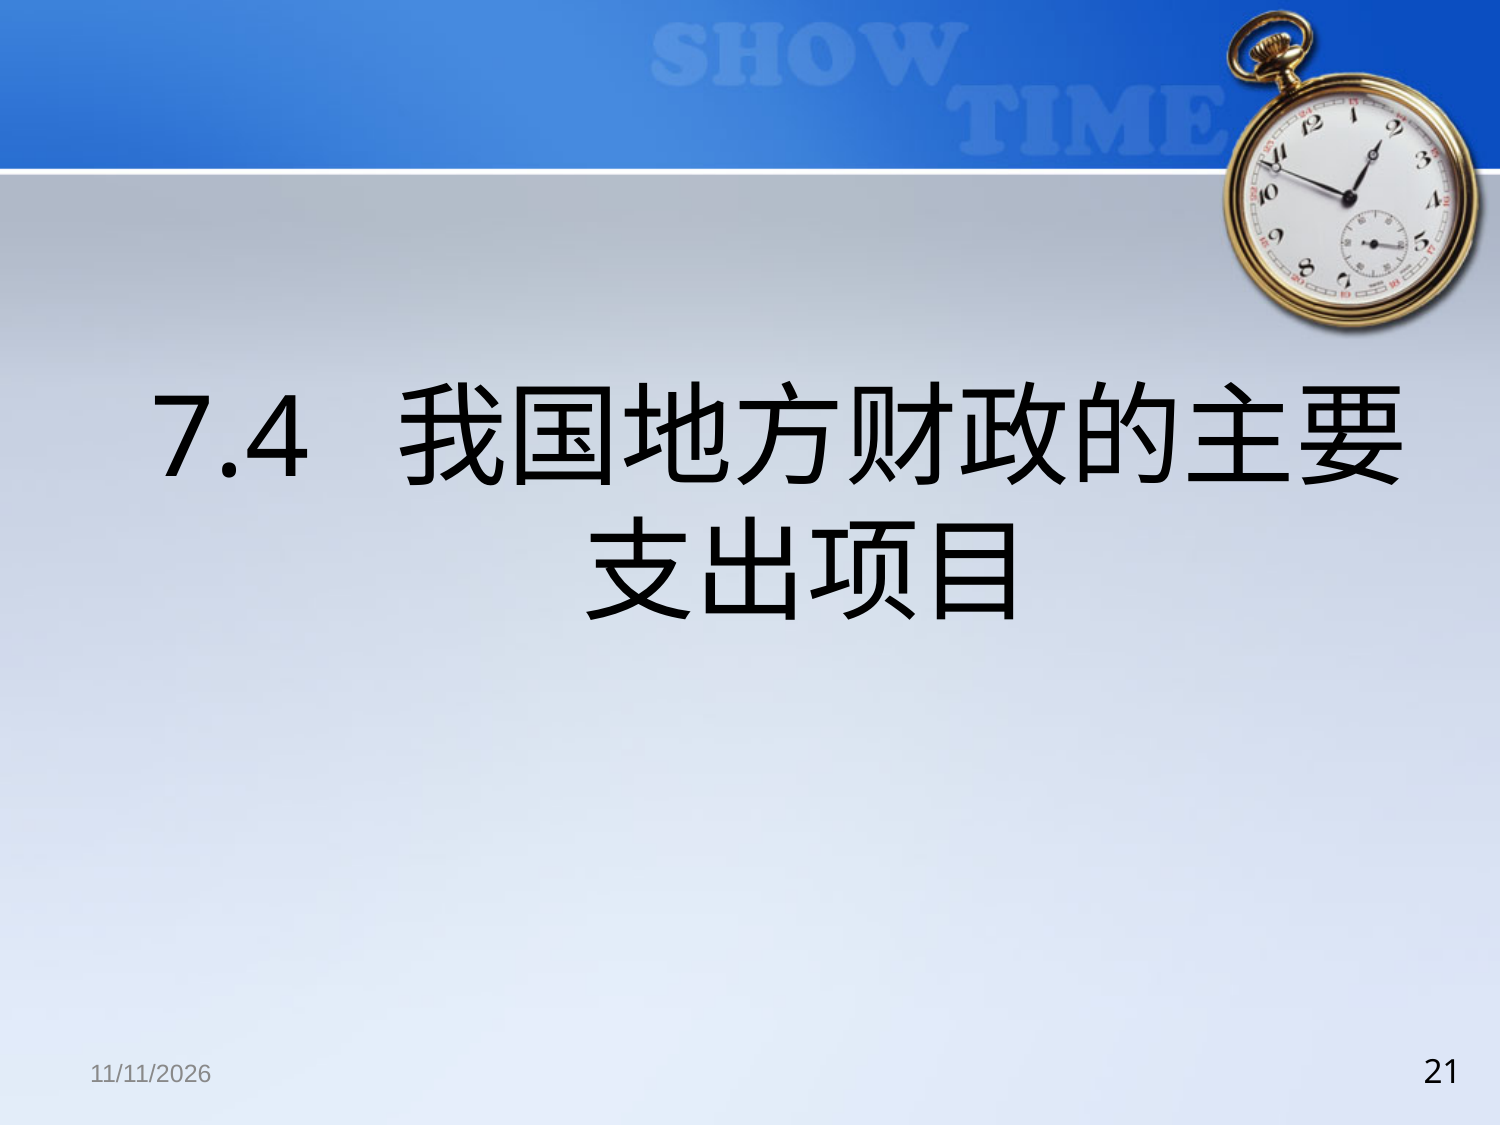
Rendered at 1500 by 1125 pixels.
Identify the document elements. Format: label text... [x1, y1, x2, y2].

slide_number 21 [1074, 1042, 1477, 1103]
list 7.4 我国地方财政的主要支出项目 [135, 243, 1423, 867]
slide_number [75, 1042, 425, 1103]
picture [0, 0, 1500, 1125]
